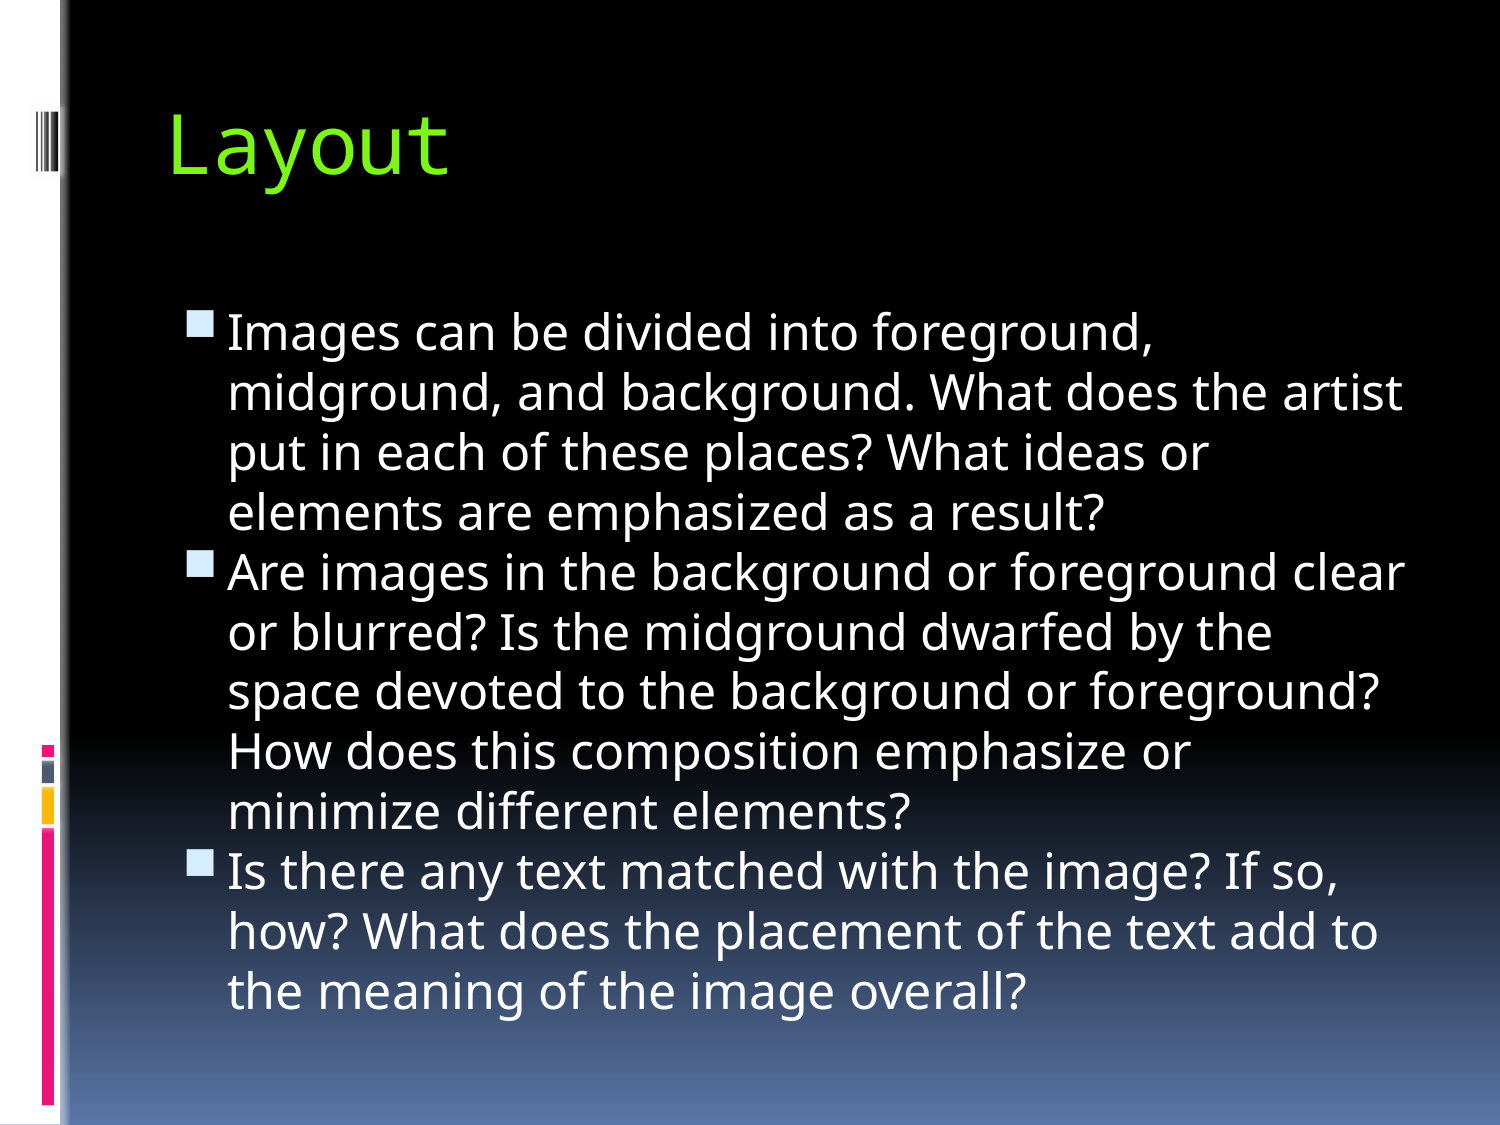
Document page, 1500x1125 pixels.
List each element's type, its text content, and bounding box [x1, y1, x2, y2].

title Layout [150, 84, 1425, 235]
list Images can be divided into foreground, midground, and background. What does the artist put in each of these places? What ideas or elements are emphasized as a result? Are images in the background or foreground clear or blurred? Is the midground dwarfed by the space devoted to the background or foreground? How does this composition emphasize or minimize different elements? Is there any text matched with the image? If so, how? What does the placement of the text add to the meaning of the image overall? [150, 292, 1425, 1043]
